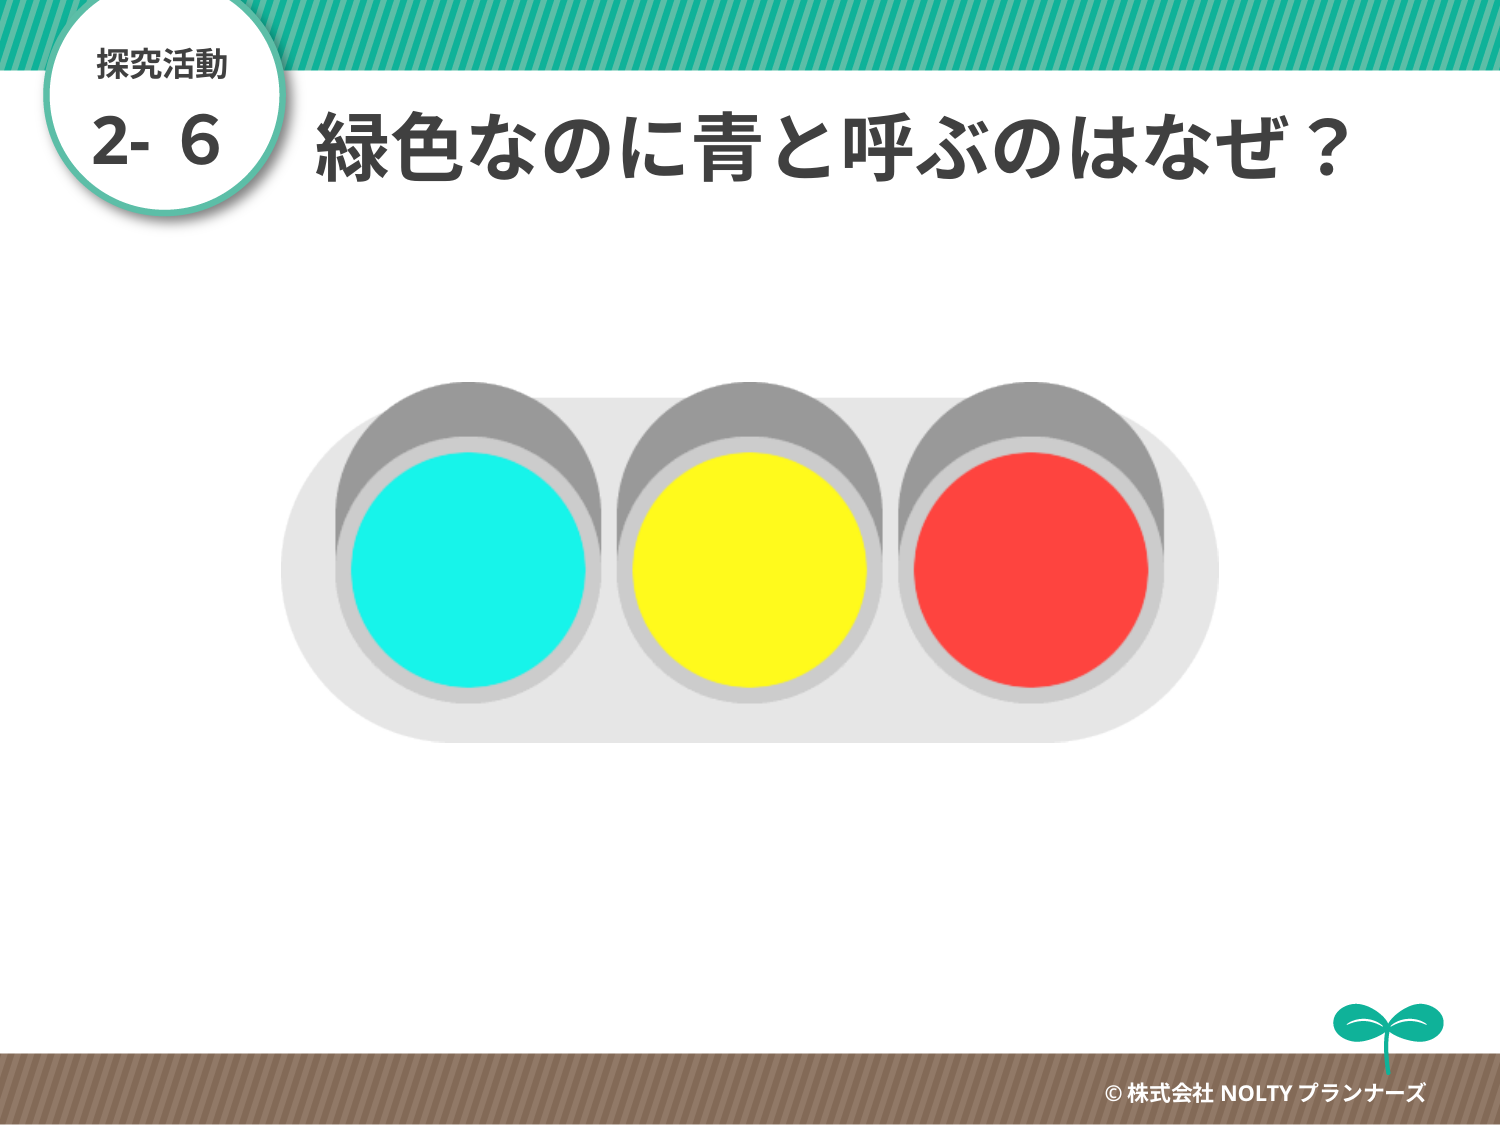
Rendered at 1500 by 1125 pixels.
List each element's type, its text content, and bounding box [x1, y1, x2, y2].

list 2-６ [59, 90, 266, 197]
title 緑色なのに青と呼ぶのはなぜ？ [315, 95, 1428, 197]
list 探究活動 [59, 42, 266, 89]
picture [0, 0, 1500, 1125]
